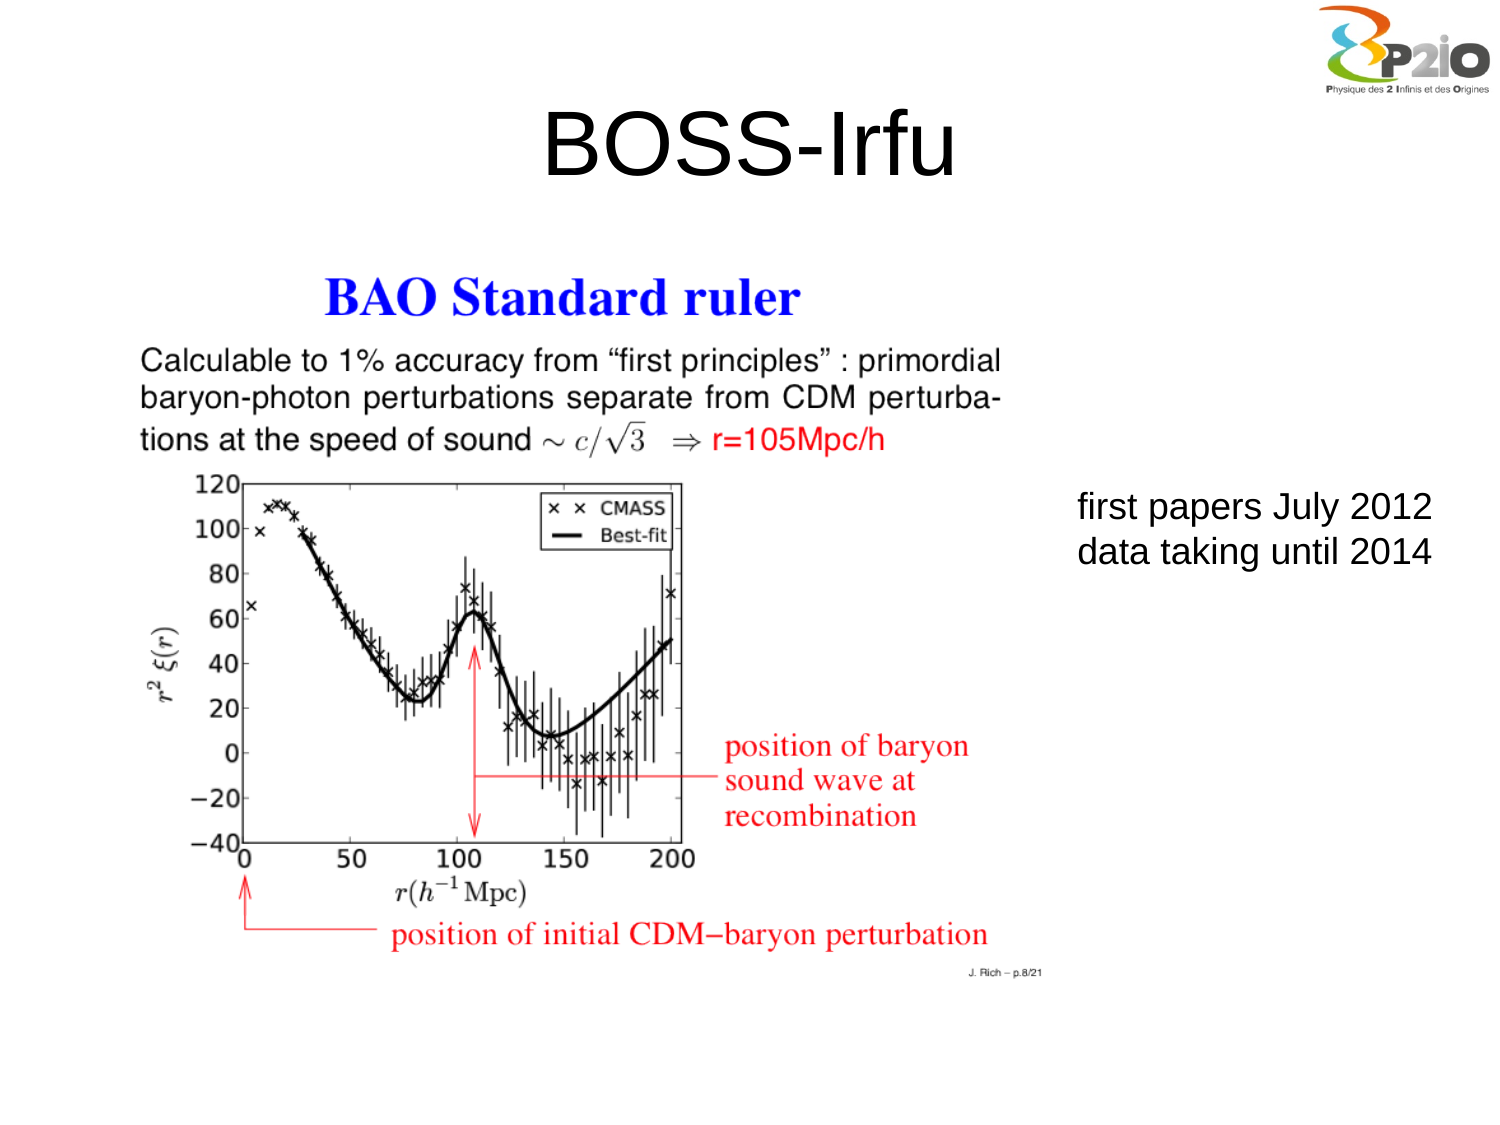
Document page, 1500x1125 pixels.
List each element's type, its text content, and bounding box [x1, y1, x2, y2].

picture [1313, 0, 1500, 105]
title BOSS-Irfu [74, 44, 1426, 233]
text_box first papers July 2012 data taking until 2014 [1062, 474, 1475, 580]
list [99, 249, 1049, 993]
